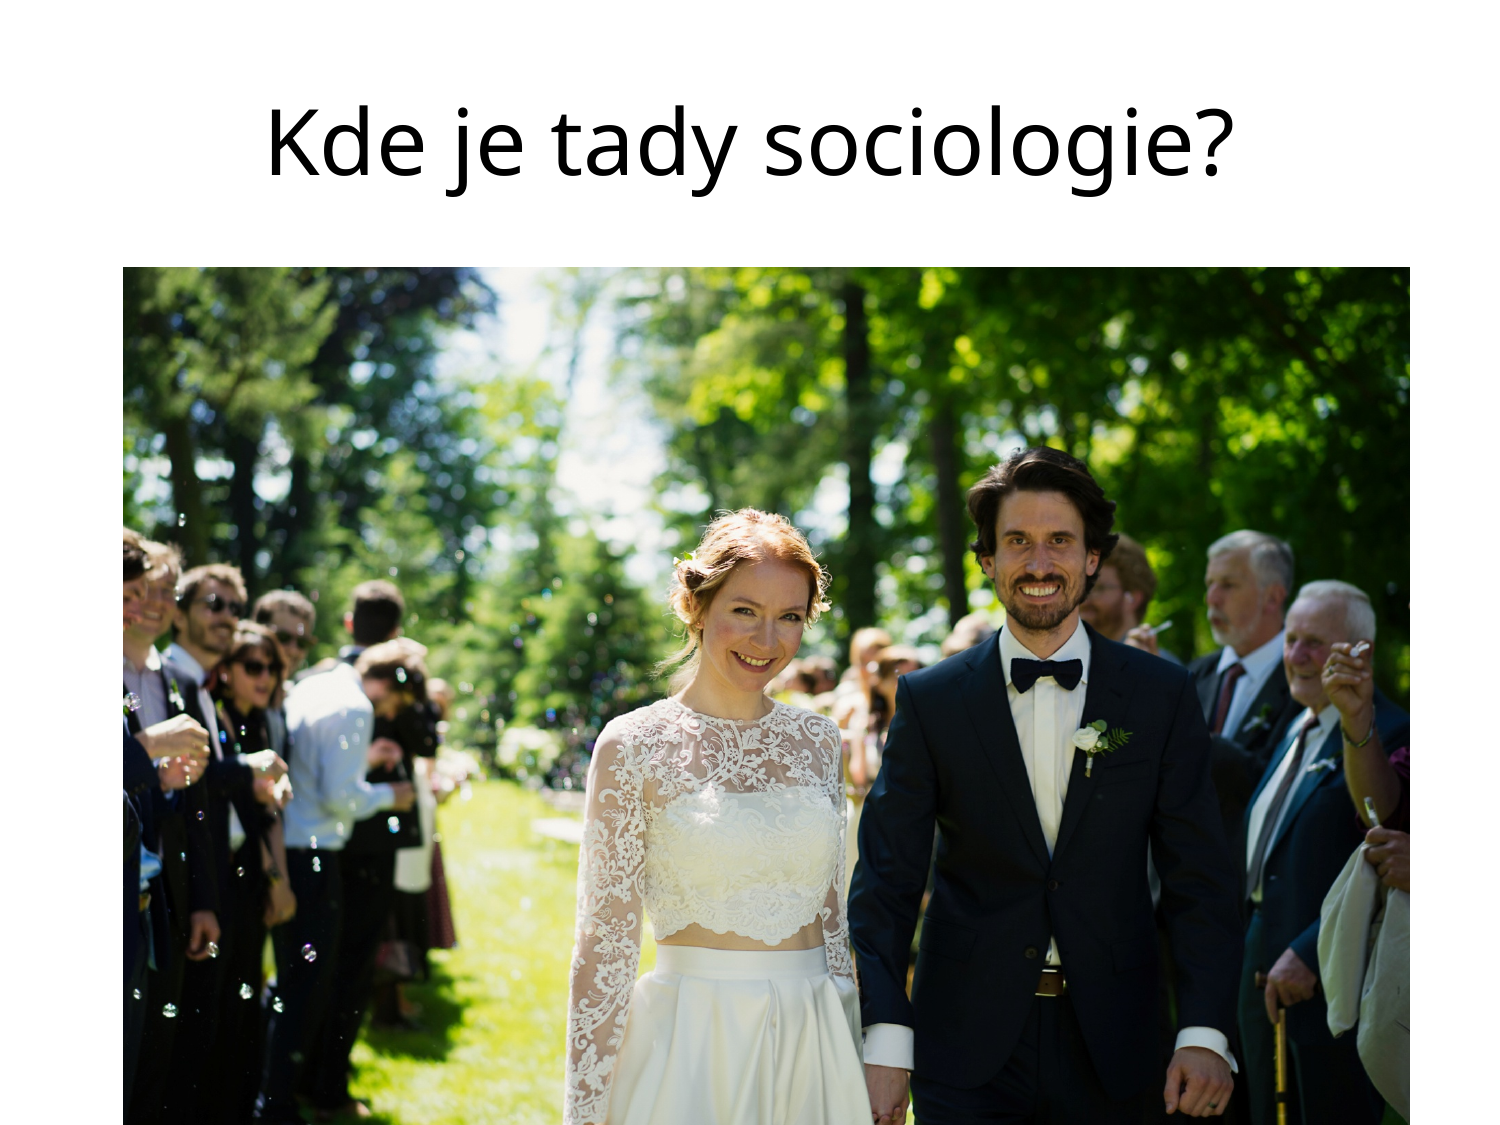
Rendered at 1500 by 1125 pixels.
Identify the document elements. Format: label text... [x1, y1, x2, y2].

title Kde je tady sociologie? [74, 44, 1426, 233]
picture [123, 266, 1410, 1125]
